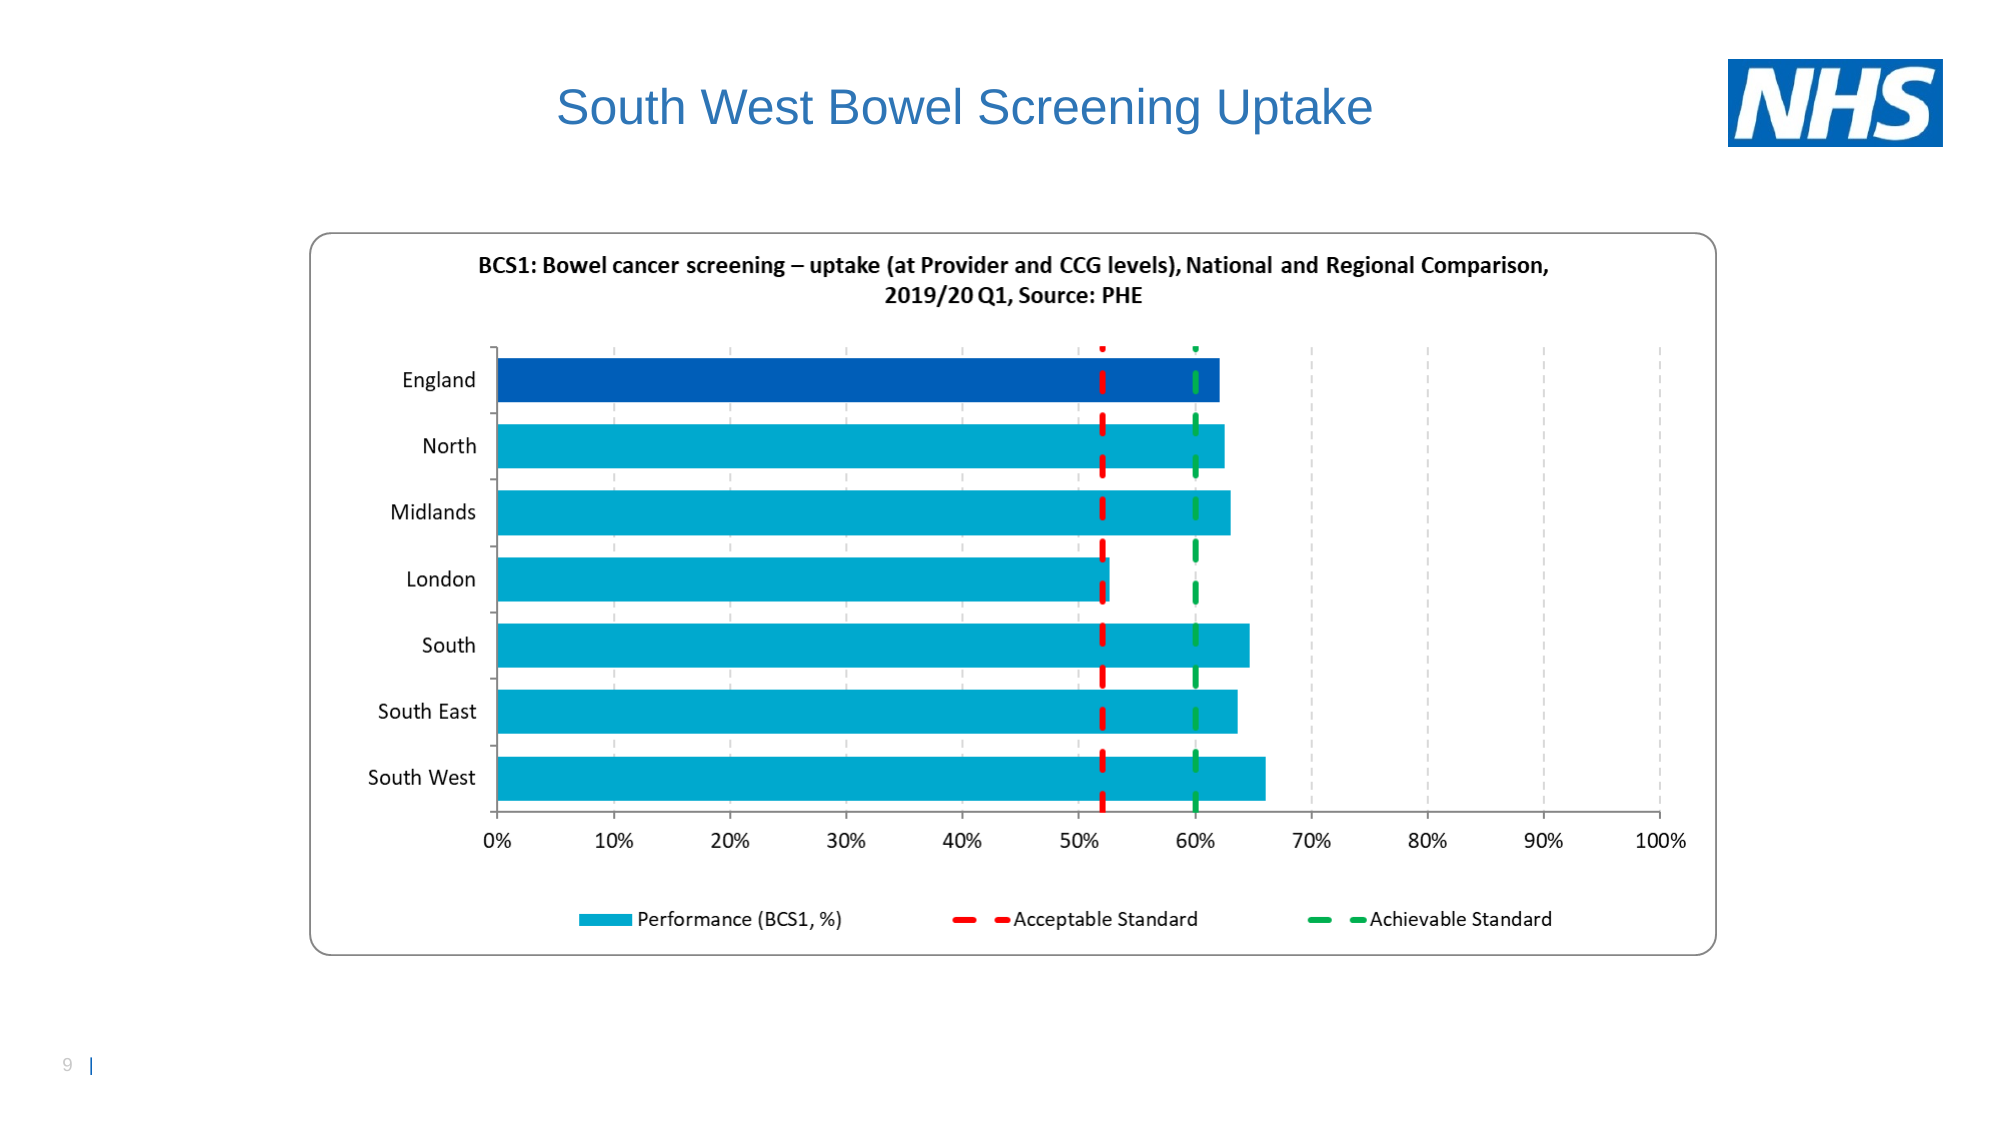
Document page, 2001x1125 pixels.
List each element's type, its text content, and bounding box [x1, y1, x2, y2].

picture [309, 232, 1717, 957]
title South West Bowel Screening Uptake [326, 49, 1619, 141]
picture [1728, 59, 1943, 147]
